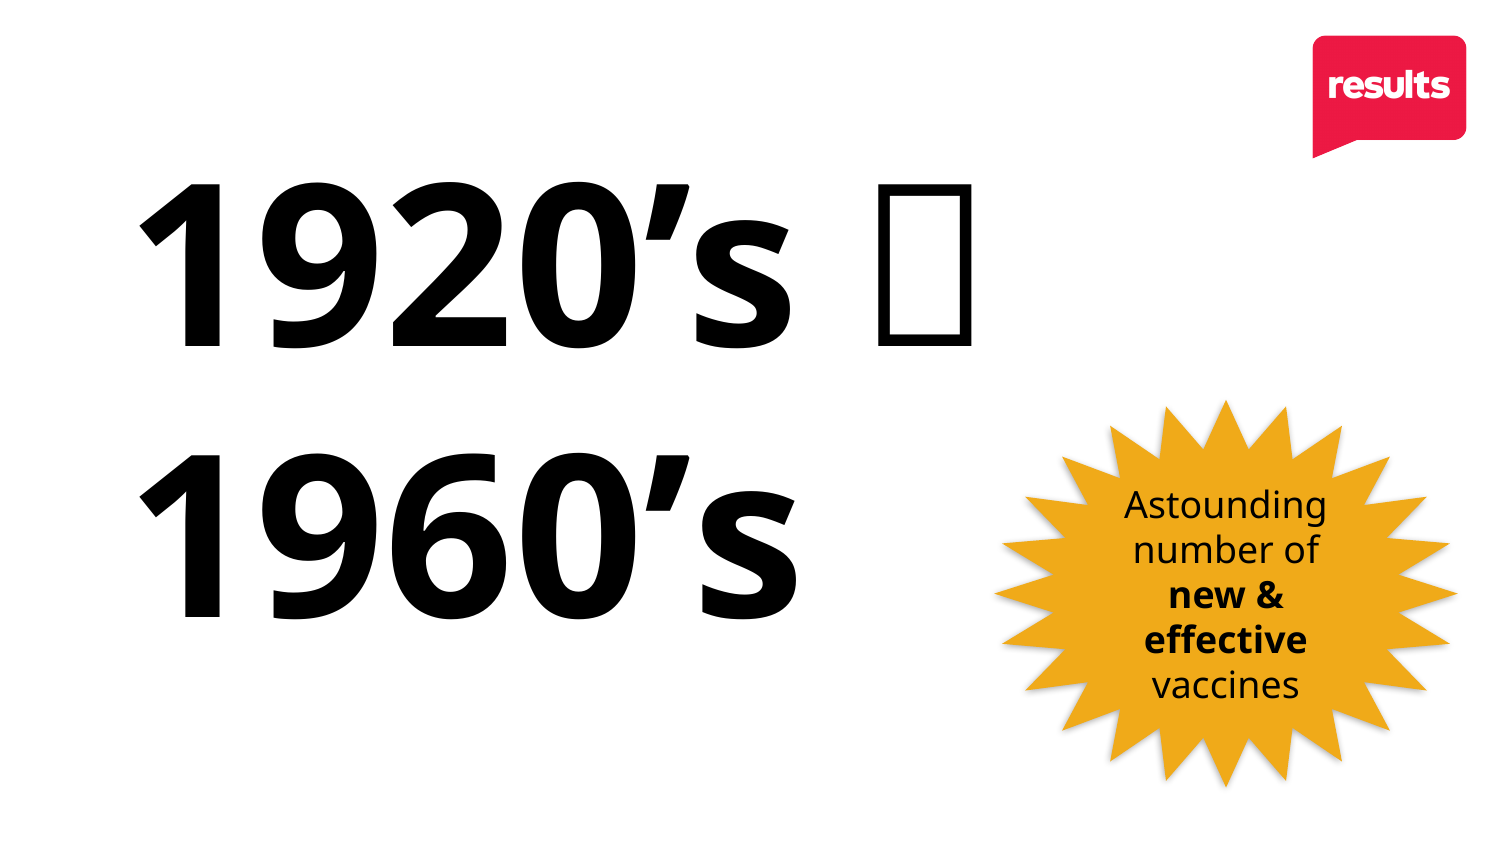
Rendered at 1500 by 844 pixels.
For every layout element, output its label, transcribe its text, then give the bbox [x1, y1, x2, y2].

title 1920’s  1960’s [111, 56, 1326, 727]
picture [1289, 13, 1490, 175]
text_box Astounding number of new & effective vaccines [993, 399, 1459, 789]
